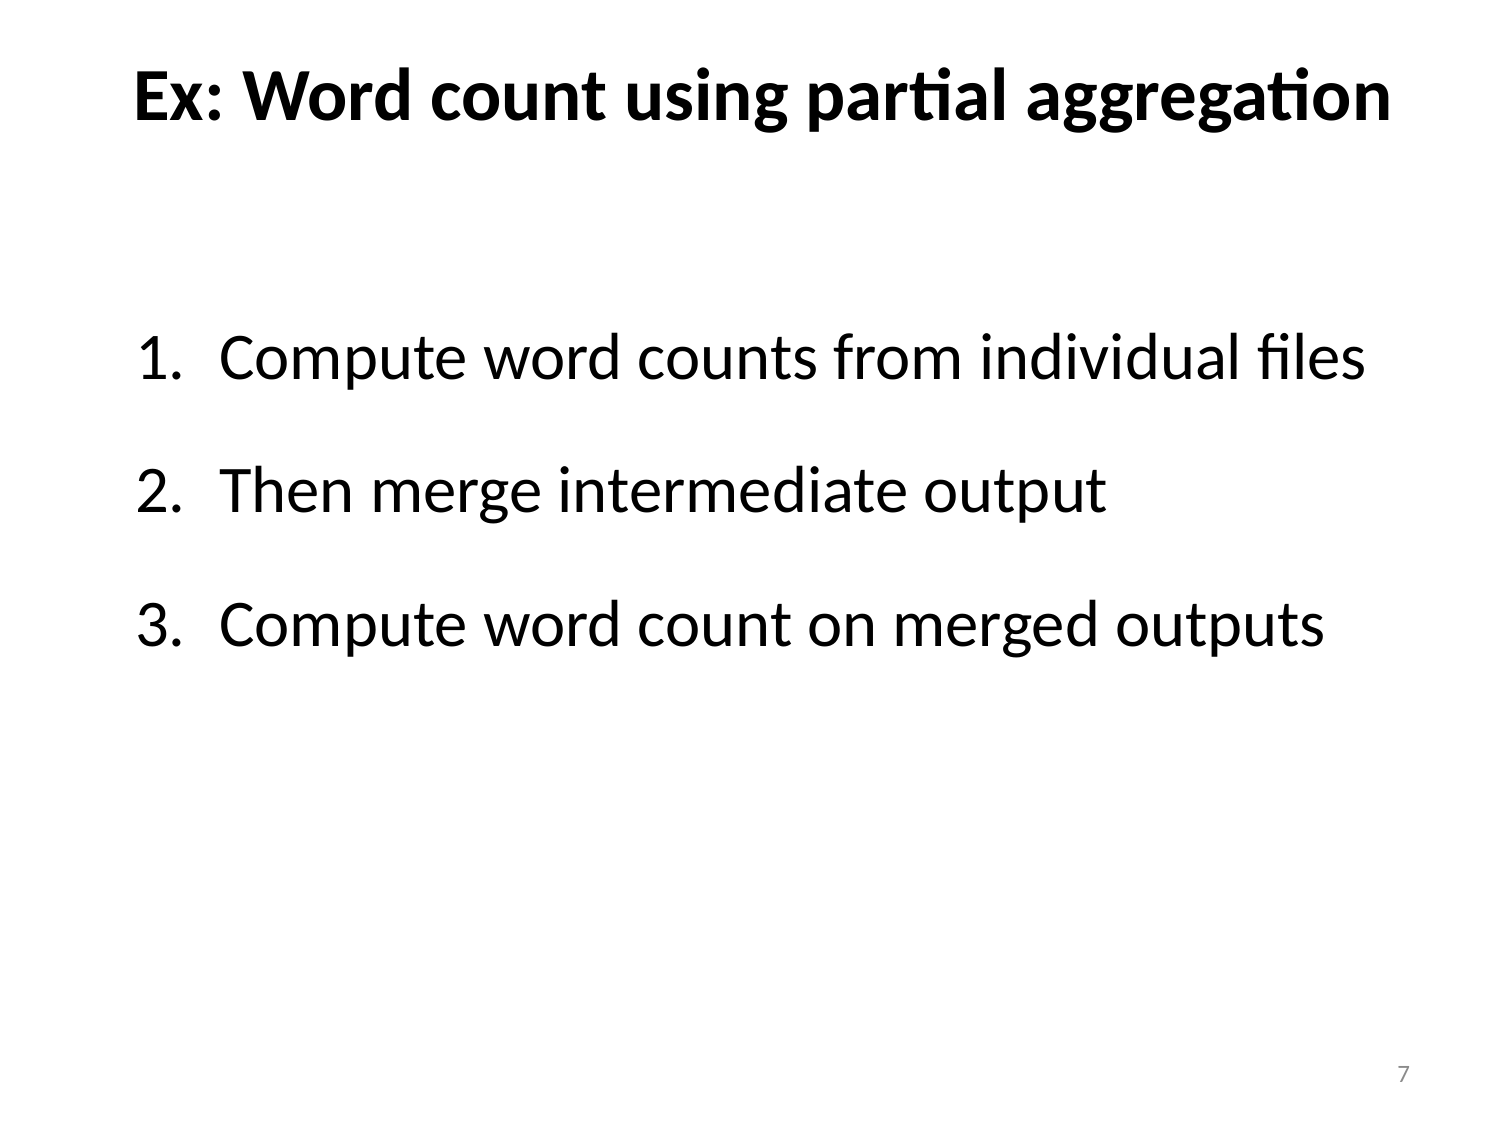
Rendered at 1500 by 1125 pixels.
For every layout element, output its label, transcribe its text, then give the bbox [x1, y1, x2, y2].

list Compute word counts from individual files Then merge intermediate output Compute word count on merged outputs [120, 264, 1400, 998]
slide_number 7 [1074, 1042, 1425, 1103]
title Ex: Word count using partial aggregation [27, 2, 1500, 178]
